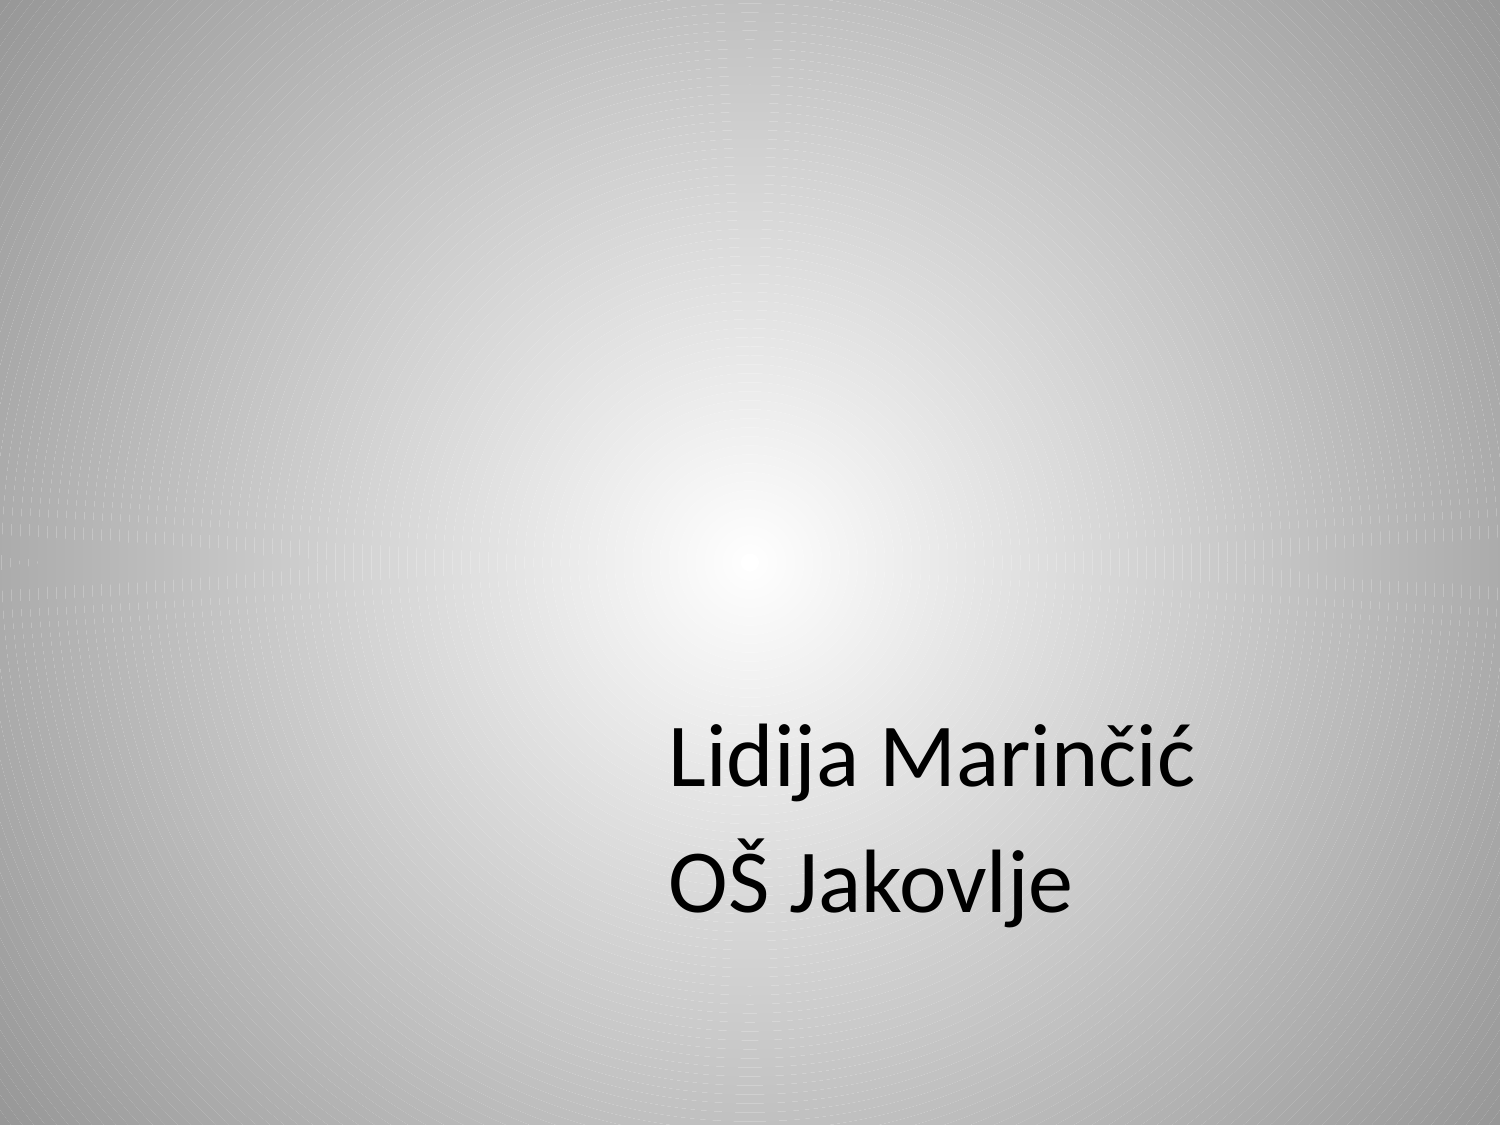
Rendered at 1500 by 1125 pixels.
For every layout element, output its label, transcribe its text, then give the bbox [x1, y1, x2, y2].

list Lidija Marinčić OŠ Jakovlje [75, 262, 1425, 938]
